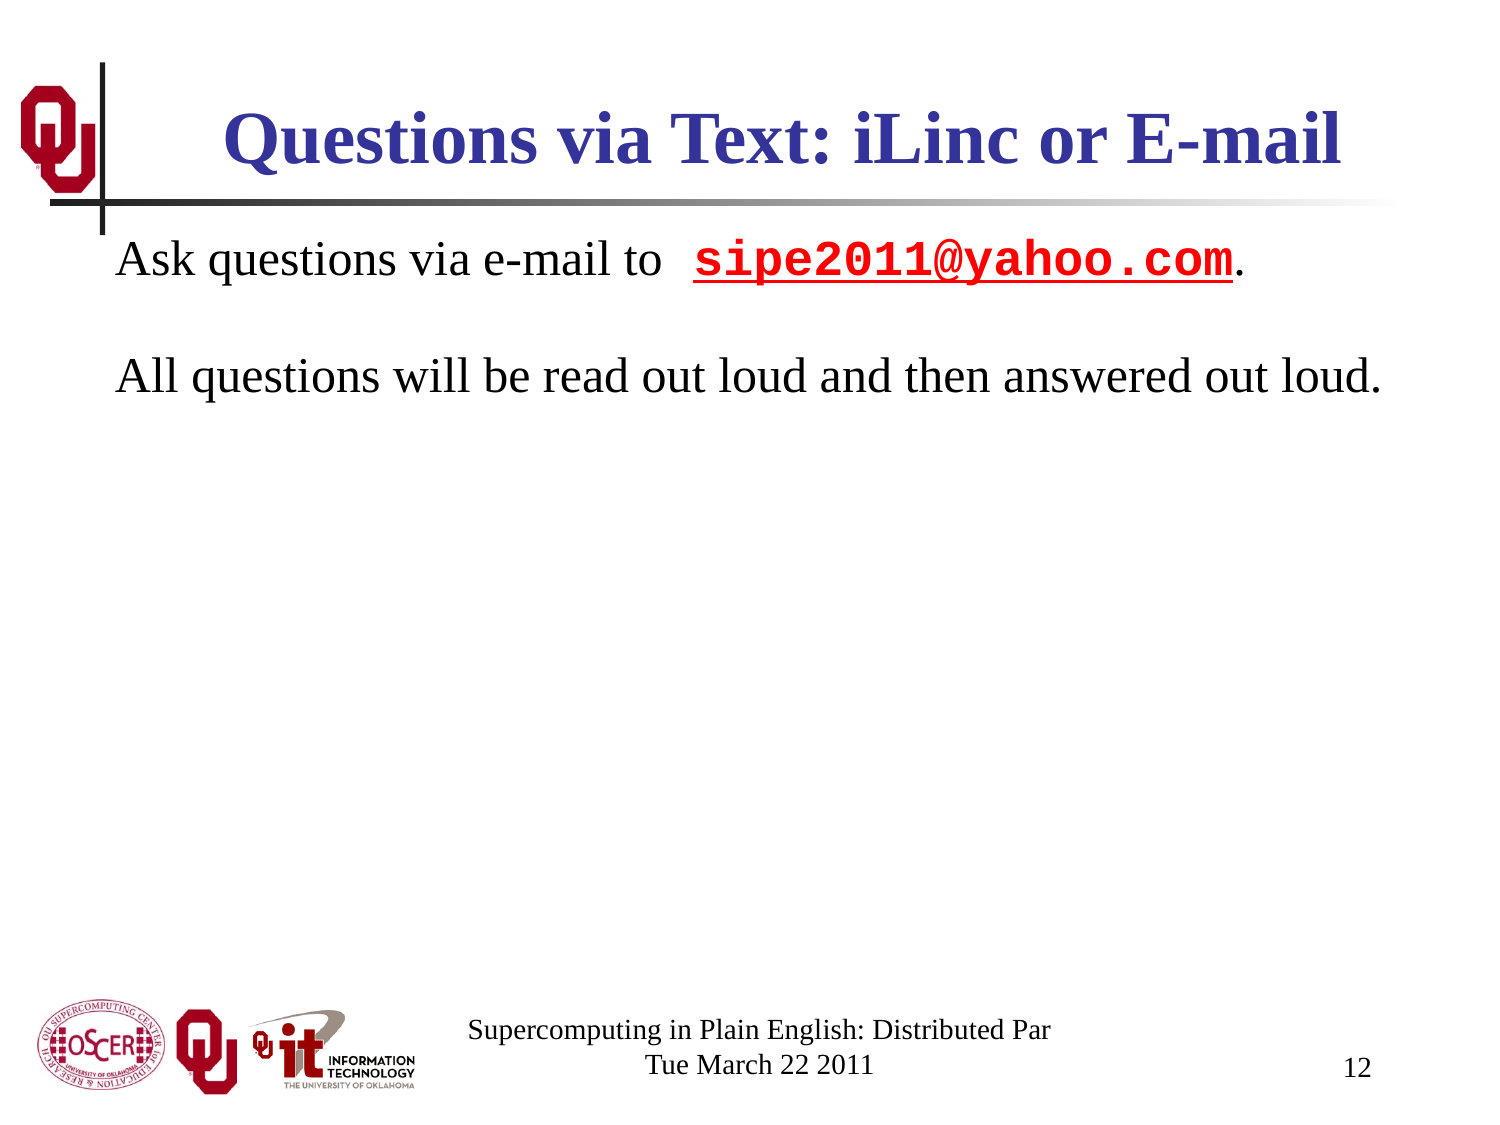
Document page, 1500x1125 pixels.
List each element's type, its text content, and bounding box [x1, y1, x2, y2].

picture [37, 999, 165, 1090]
footer Supercomputing in Plain English: Distributed Par Tue March 22 2011 [431, 1012, 1088, 1088]
slide_number 12 [1174, 1015, 1388, 1091]
picture [174, 999, 425, 1099]
picture [18, 83, 97, 196]
title Questions via Text: iLinc or E-mail [124, 74, 1442, 187]
list Ask questions via e-mail to sipe2011@yahoo.com. All questions will be read out loud and then answered out loud. [99, 224, 1401, 988]
